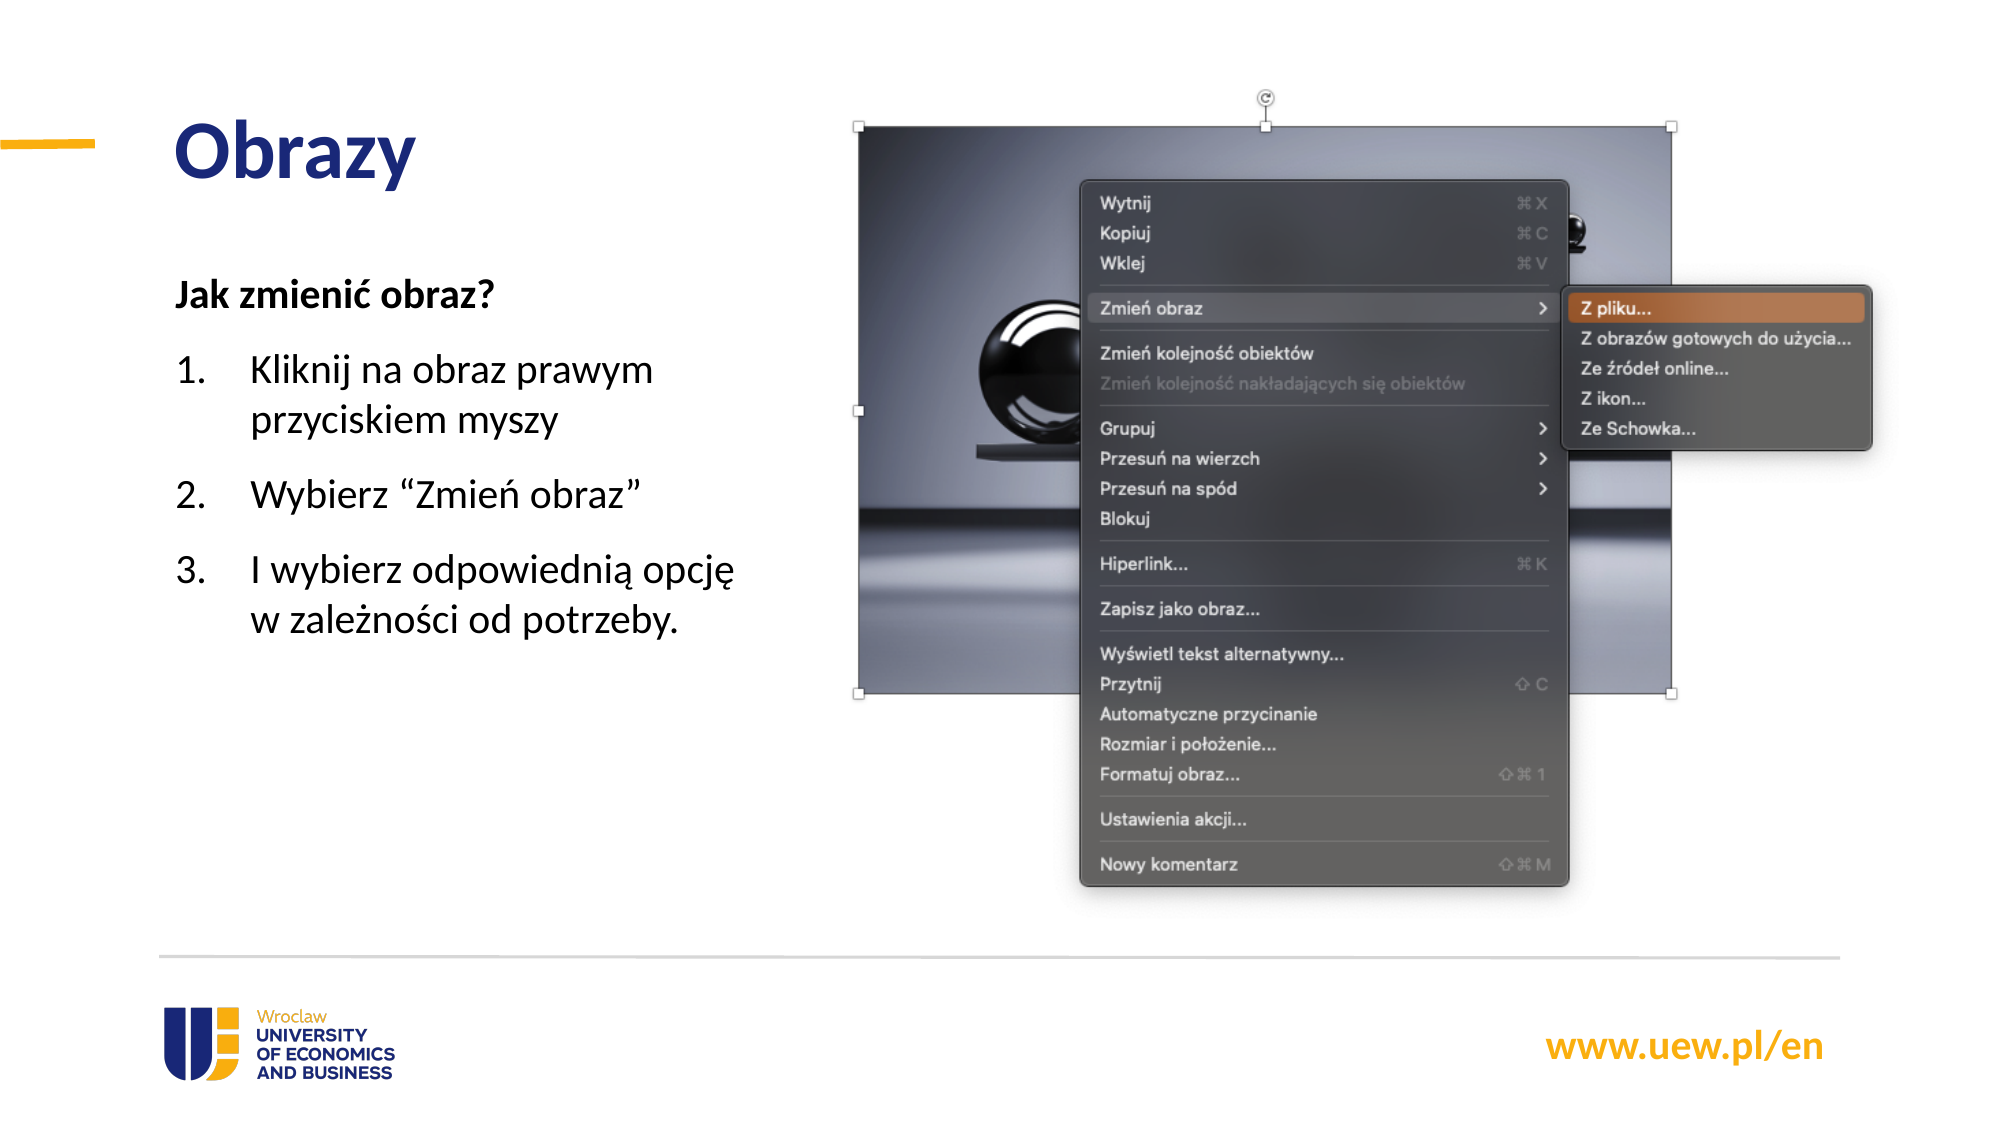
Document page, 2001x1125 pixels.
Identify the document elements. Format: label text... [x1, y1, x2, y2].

text_box Obrazy [159, 88, 830, 204]
text_box Jak zmienić obraz? Kliknij na obraz prawym przyciskiem myszy Wybierz “Zmień obraz” I wybierz odpowiednią opcję w zależności od potrzeby. [160, 258, 764, 649]
picture [830, 87, 1929, 935]
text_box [158, 955, 1841, 1085]
